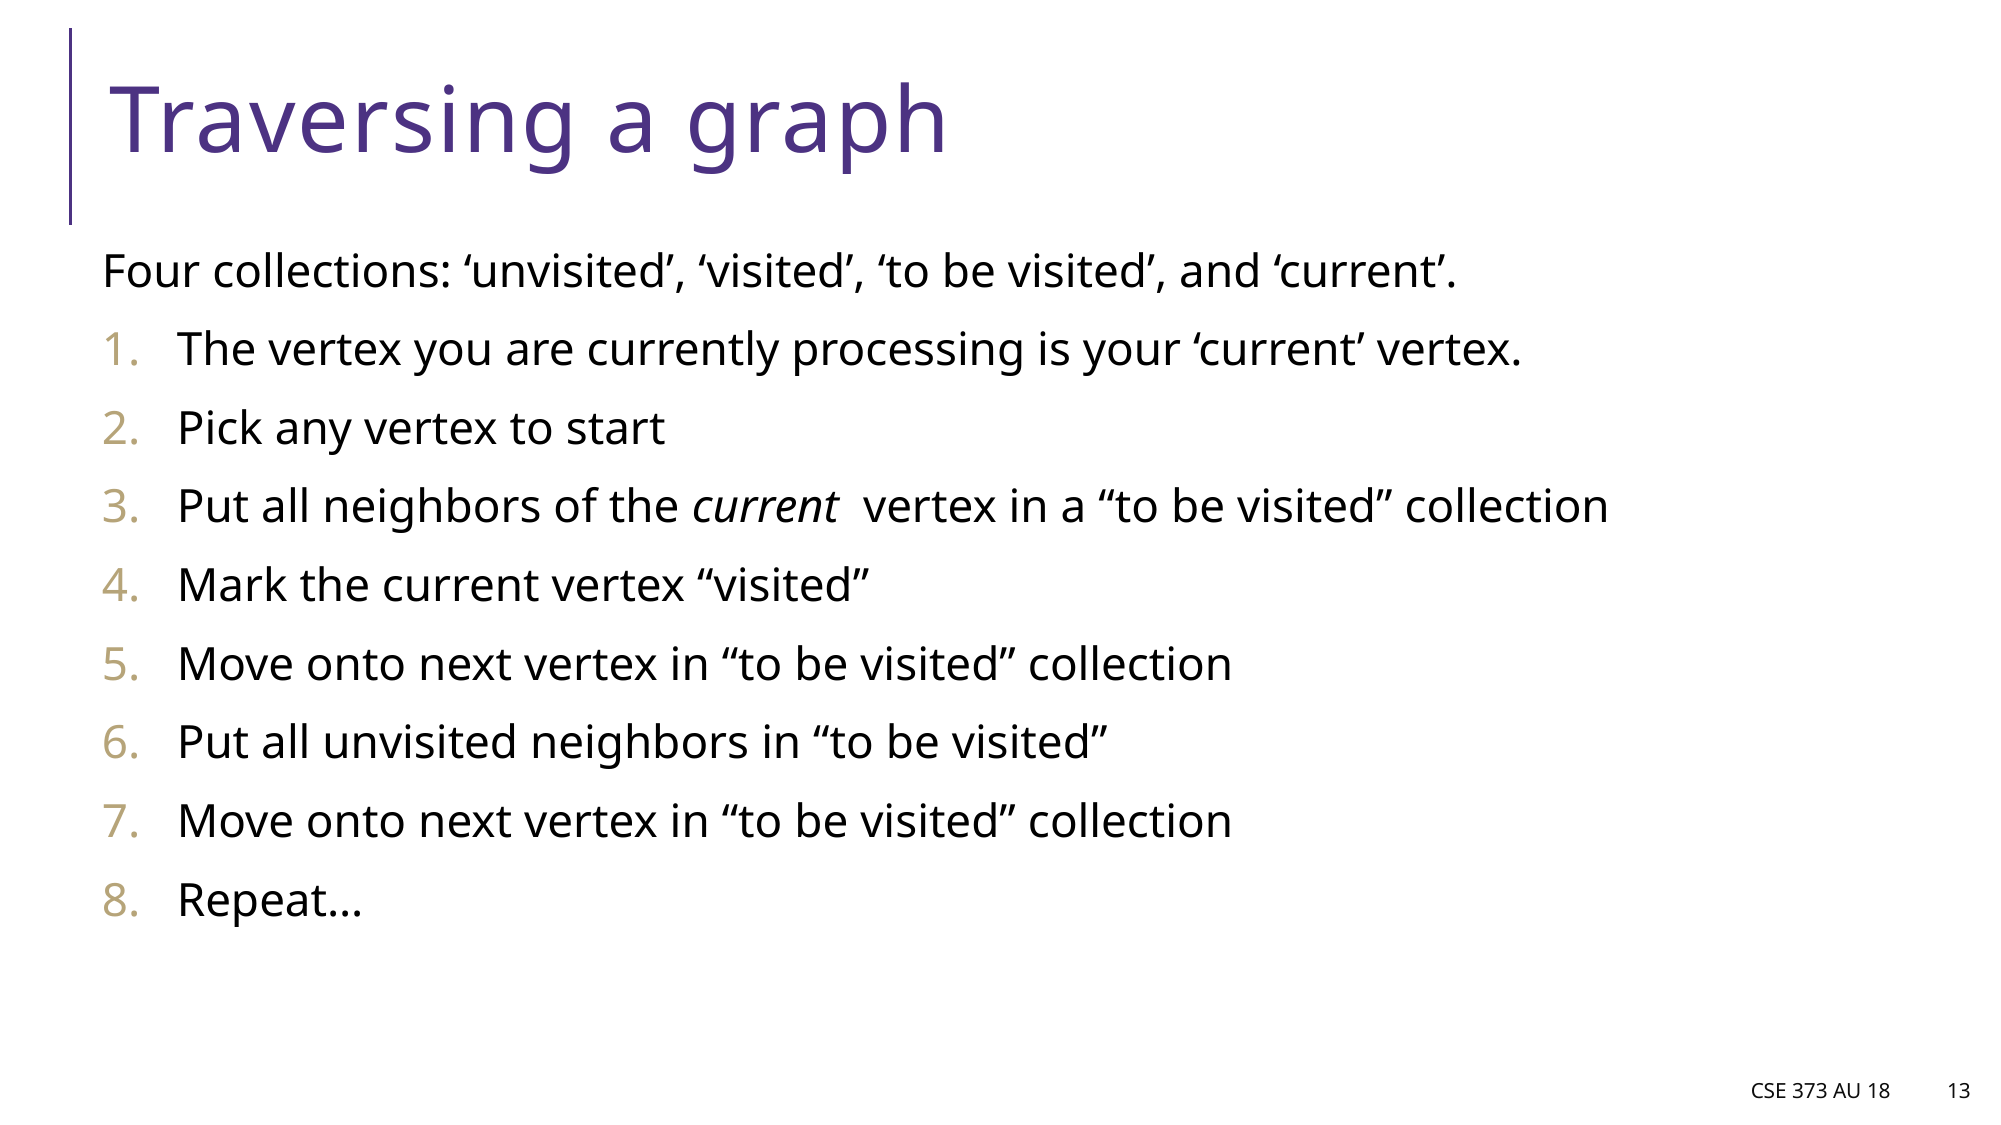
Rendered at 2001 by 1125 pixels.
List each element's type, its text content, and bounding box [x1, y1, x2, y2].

footer CSE 373 AU 18 [937, 1069, 1906, 1115]
title Traversing a graph [94, 43, 1930, 210]
list Four collections: ‘unvisited’, ‘visited’, ‘to be visited’, and ‘current’. The vertex you are currently processing is your ‘current’ vertex. Pick any vertex to start Put all neighbors of the current vertex in a “to be visited” collection Mark the current vertex “visited” Move onto next vertex in “to be visited” collection Put all unvisited neighbors in “to be visited” Move onto next vertex in “to be visited” collection Repeat… [94, 240, 1930, 1035]
slide_number 13 [1916, 1069, 1986, 1115]
